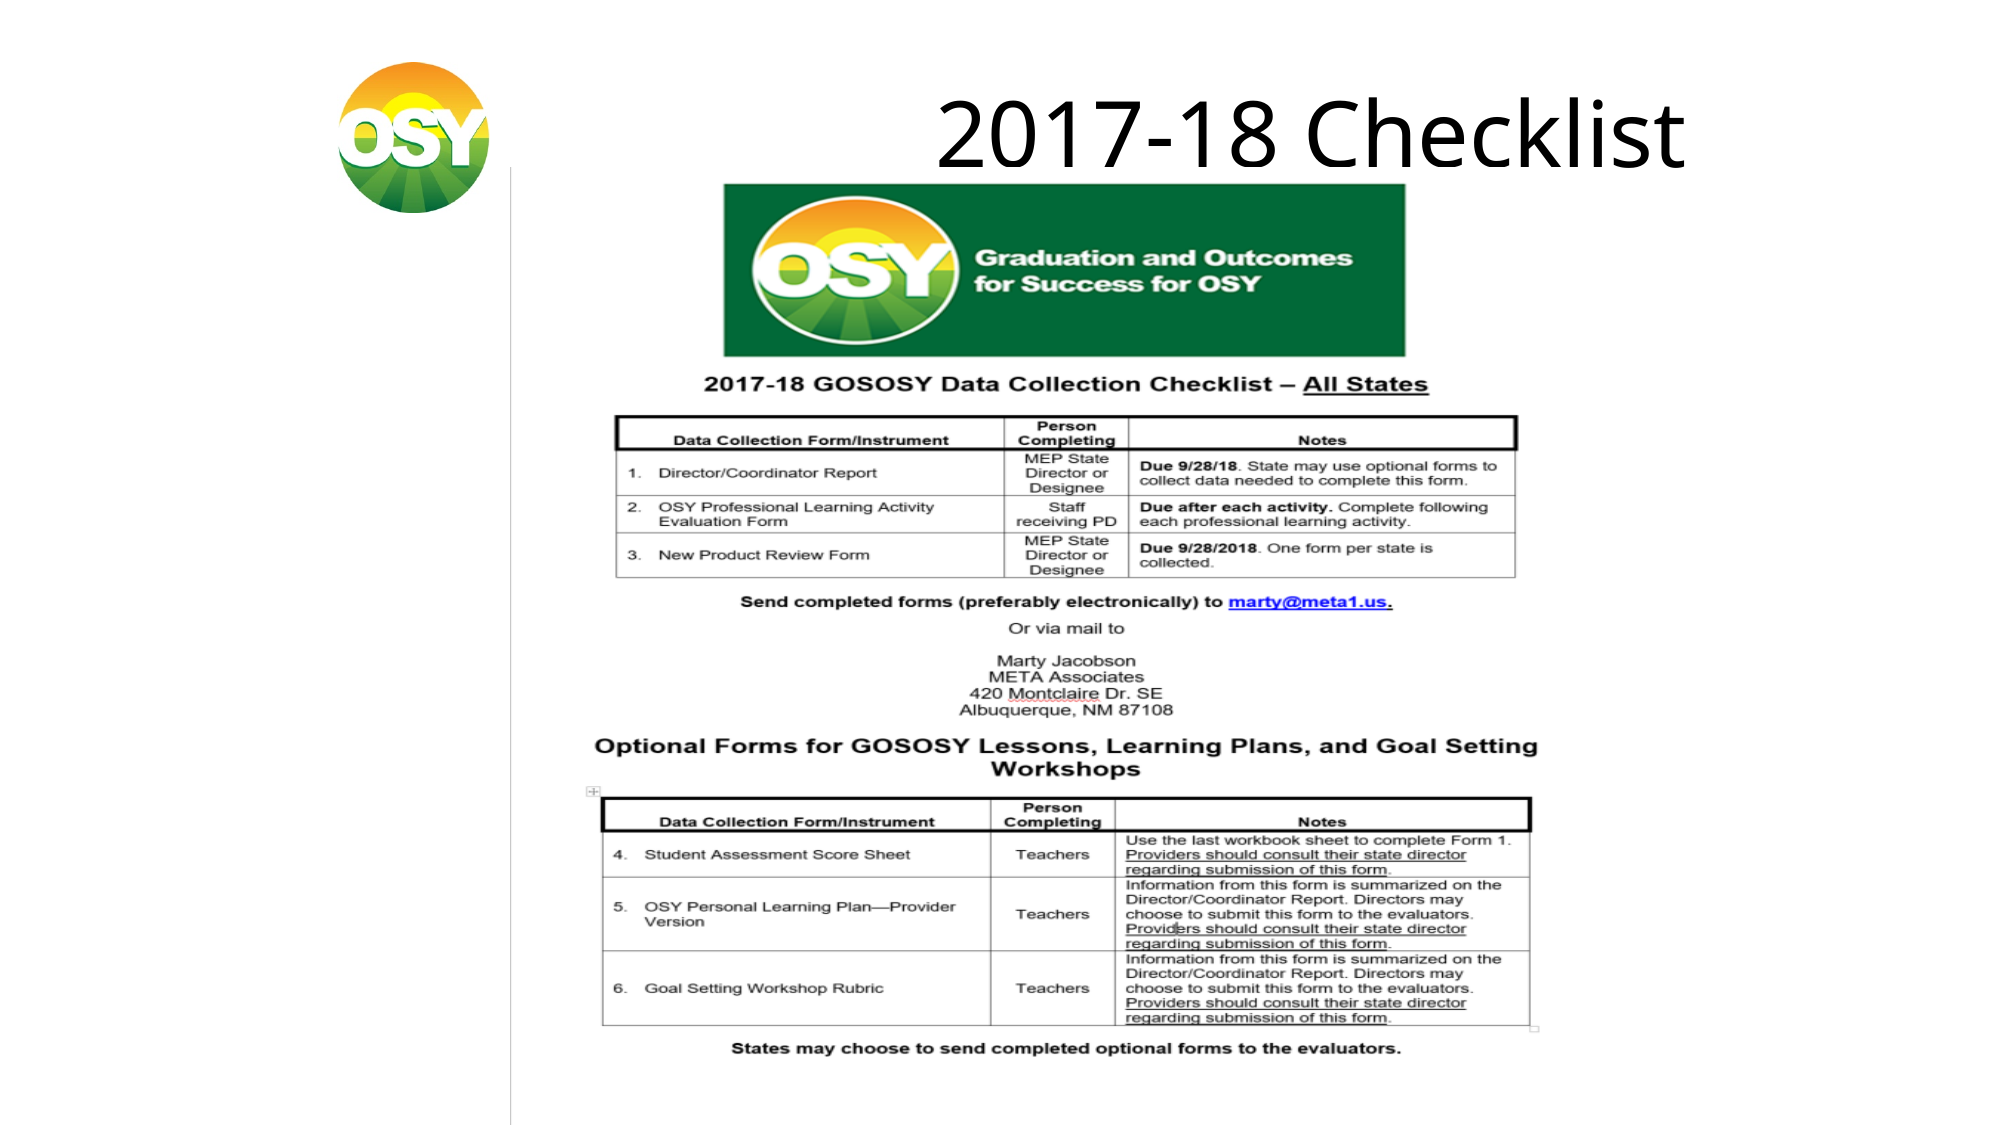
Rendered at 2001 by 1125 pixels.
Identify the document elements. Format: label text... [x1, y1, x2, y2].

title 2017-18 Checklist [317, 43, 1703, 232]
picture [337, 62, 490, 213]
picture [510, 166, 1604, 1125]
